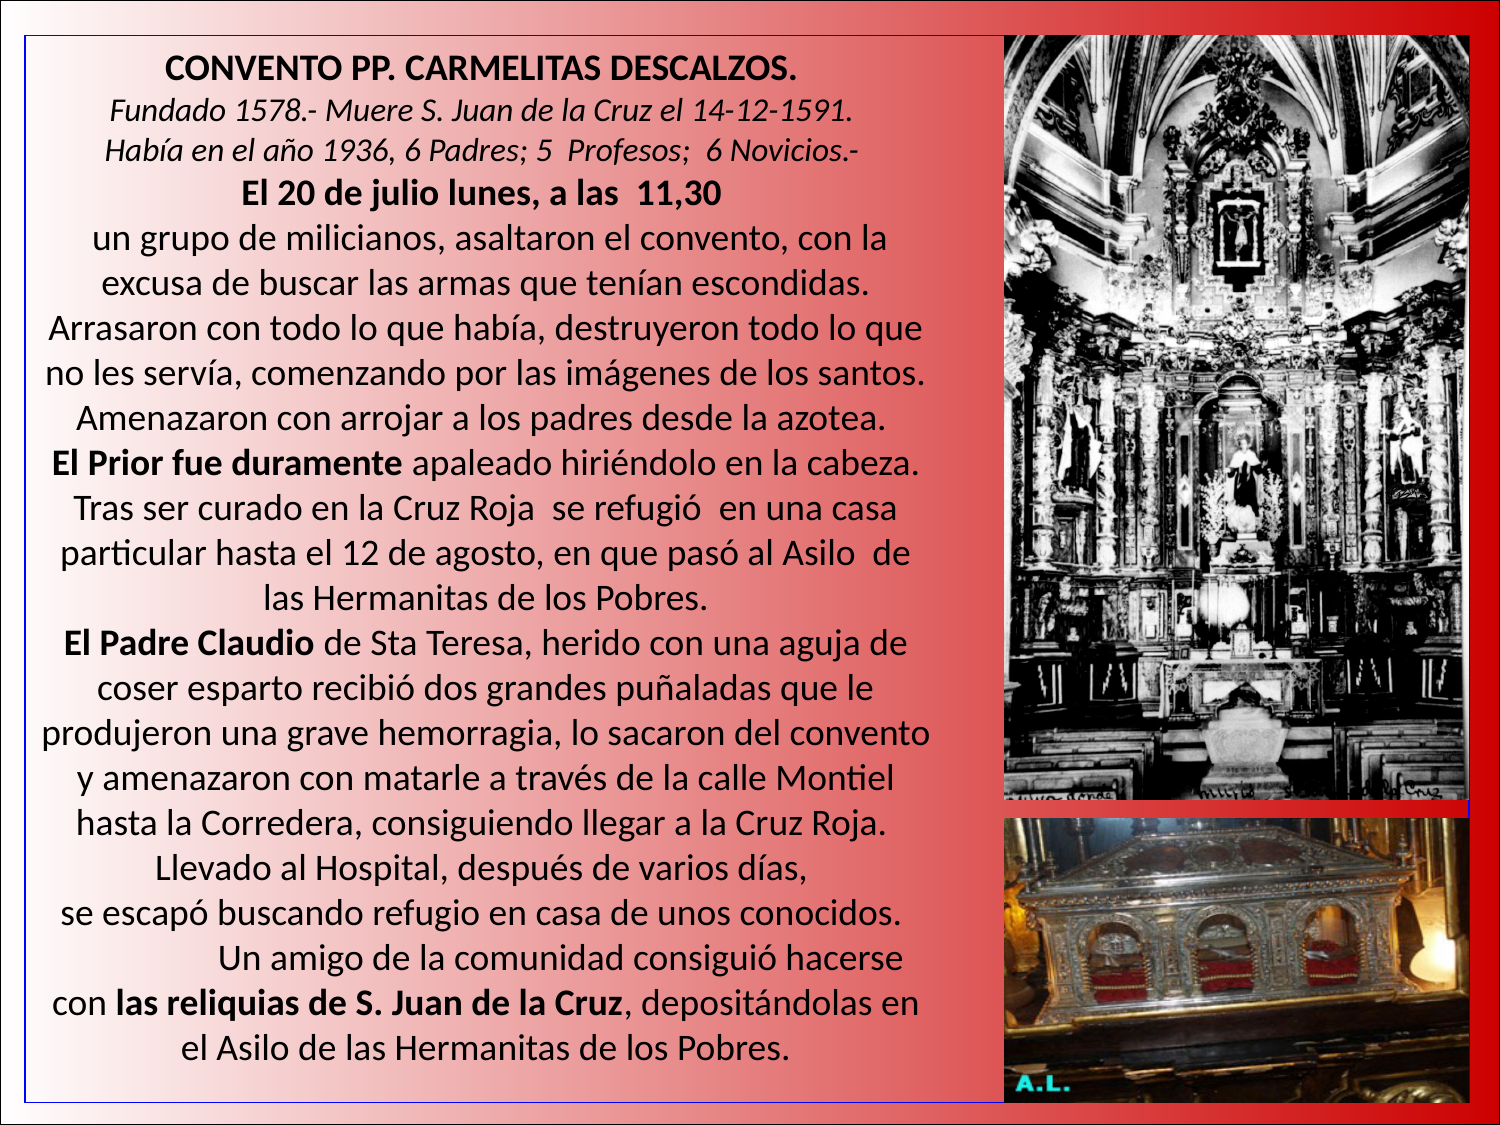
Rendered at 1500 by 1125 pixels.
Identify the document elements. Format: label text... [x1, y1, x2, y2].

text_box [0, 0, 1500, 1125]
text_box CONVENTO PP. CARMELITAS DESCALZOS. Fundado 1578.- Muere S. Juan de la Cruz el 14-12-1591. Había en el año 1936, 6 Padres; 5 Profesos; 6 Novicios.- El 20 de julio lunes, a las 11,30 un grupo de milicianos, asaltaron el convento, con la excusa de buscar las armas que tenían escondidas. Arrasaron con todo lo que había, destruyeron todo lo que no les servía, comenzando por las imágenes de los santos. Amenazaron con arrojar a los padres desde la azotea. El Prior fue duramente apaleado hiriéndolo en la cabeza. Tras ser curado en la Cruz Roja se refugió en una casa particular hasta el 12 de agosto, en que pasó al Asilo de las Hermanitas de los Pobres. El Padre Claudio de Sta Teresa, herido con una aguja de coser esparto recibió dos grandes puñaladas que le produjeron una grave hemorragia, lo sacaron del convento y amenazaron con matarle a través de la calle Montiel hasta la Corredera, consiguiendo llegar a la Cruz Roja. Llevado al Hospital, después de varios días, se escapó buscando refugio en casa de unos conocidos. Un amigo de la comunidad consiguió hacerse con las reliquias de S. Juan de la Cruz, depositándolas en el Asilo de las Hermanitas de los Pobres. [25, 35, 948, 1121]
picture [1004, 35, 1470, 801]
text_box [948, 35, 1469, 1103]
picture [1004, 817, 1470, 1103]
